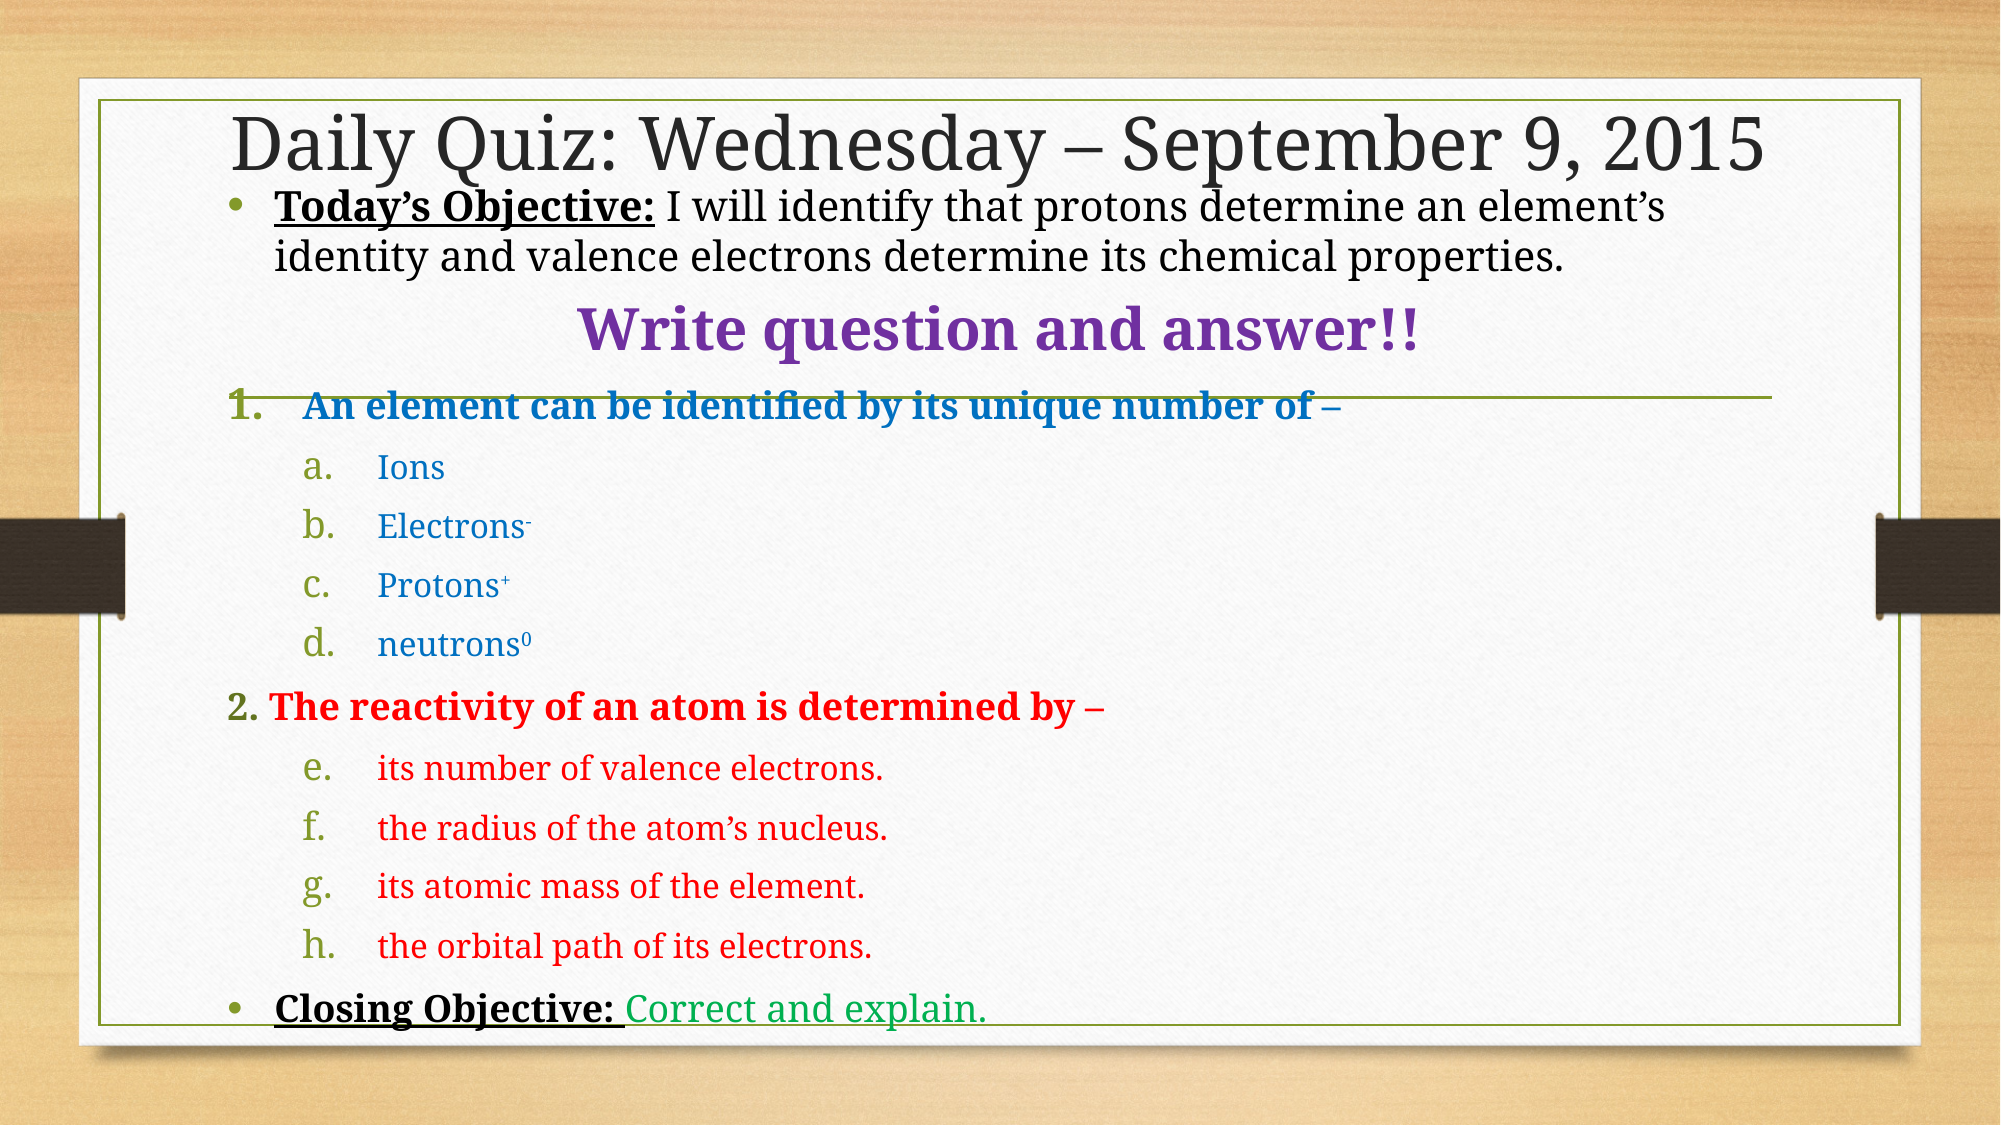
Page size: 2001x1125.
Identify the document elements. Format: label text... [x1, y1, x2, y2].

list Today’s Objective: I will identify that protons determine an element’s identity and valence electrons determine its chemical properties. Write question and answer!! An element can be identified by its unique number of – Ions Electrons- Protons+ neutrons0 2. The reactivity of an atom is determined by – its number of valence electrons. the radius of the atom’s nucleus. its atomic mass of the element. the orbital path of its electrons. Closing Objective: Correct and explain. [212, 171, 1788, 927]
picture [0, 0, 2001, 1125]
title Daily Quiz: Wednesday – September 9, 2015 [212, 86, 1788, 171]
